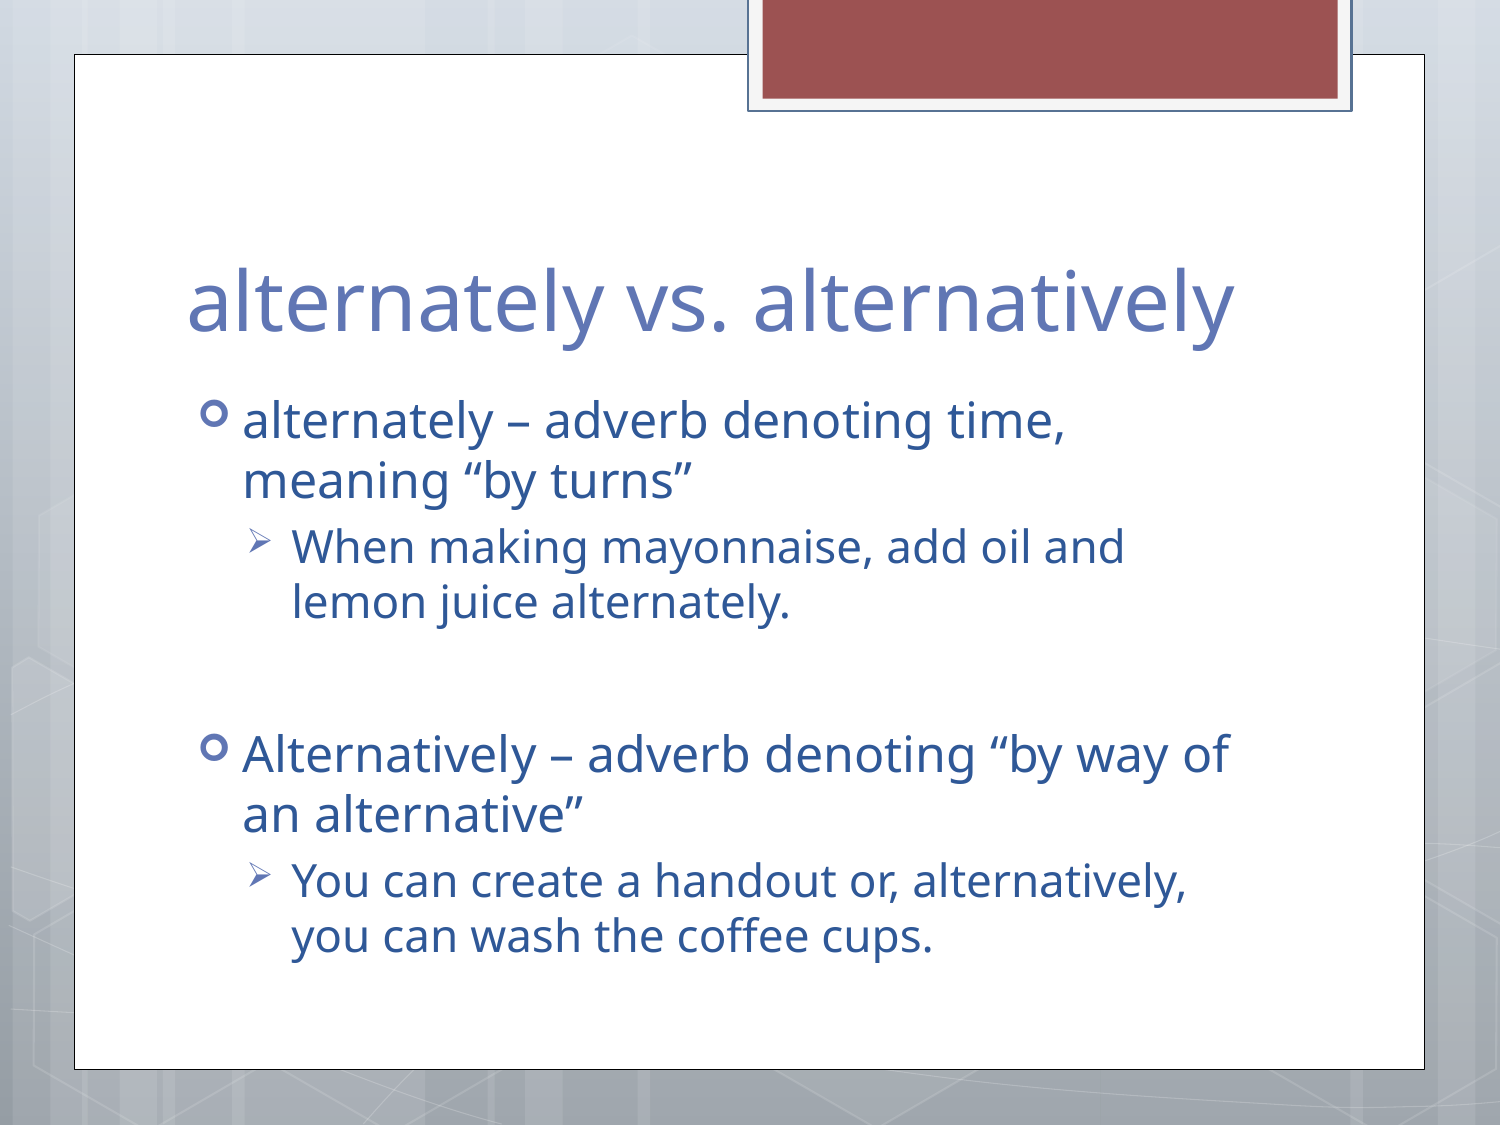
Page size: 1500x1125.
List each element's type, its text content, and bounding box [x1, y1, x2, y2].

list alternately – adverb denoting time, meaning “by turns” When making mayonnaise, add oil and lemon juice alternately. Alternatively – adverb denoting “by way of an alternative” You can create a handout or, alternatively, you can wash the coffee cups. [171, 381, 1283, 957]
title alternately vs. alternatively [171, 168, 1324, 357]
